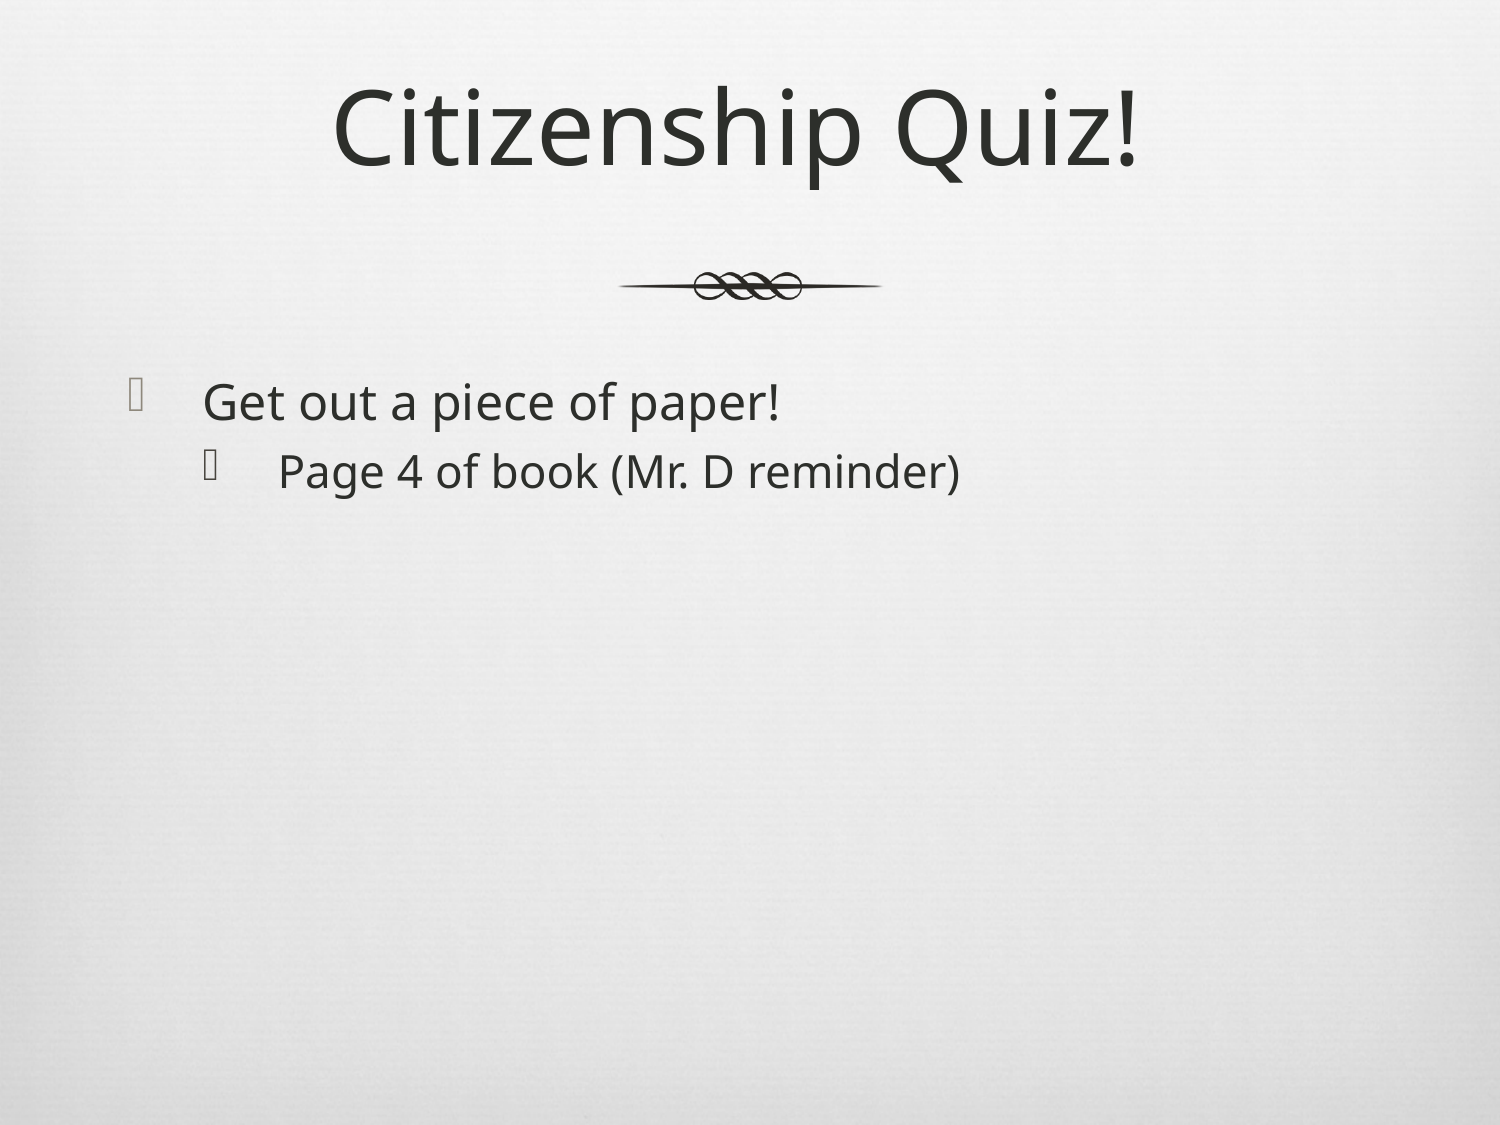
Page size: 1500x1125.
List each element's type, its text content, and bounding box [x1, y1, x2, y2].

title Citizenship Quiz! [112, 11, 1388, 236]
list Get out a piece of paper! Page 4 of book (Mr. D reminder) [112, 362, 1388, 963]
picture [615, 272, 885, 300]
